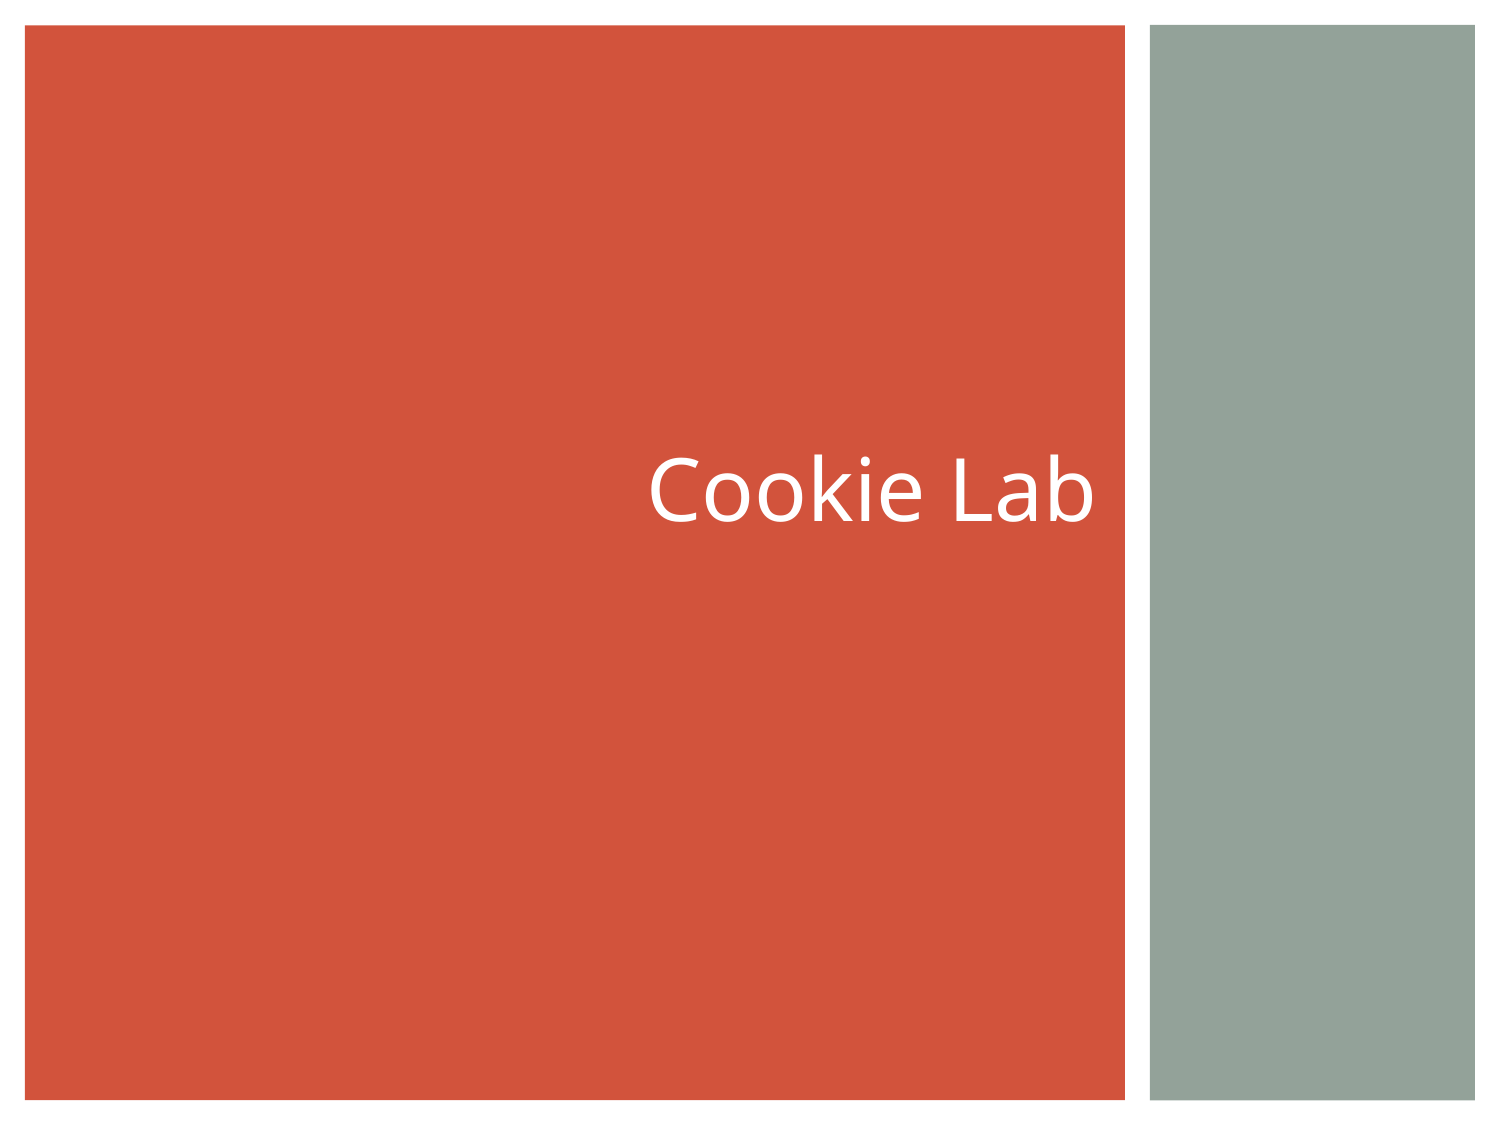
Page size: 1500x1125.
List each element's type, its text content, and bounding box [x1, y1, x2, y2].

title Cookie Lab [75, 336, 1113, 637]
